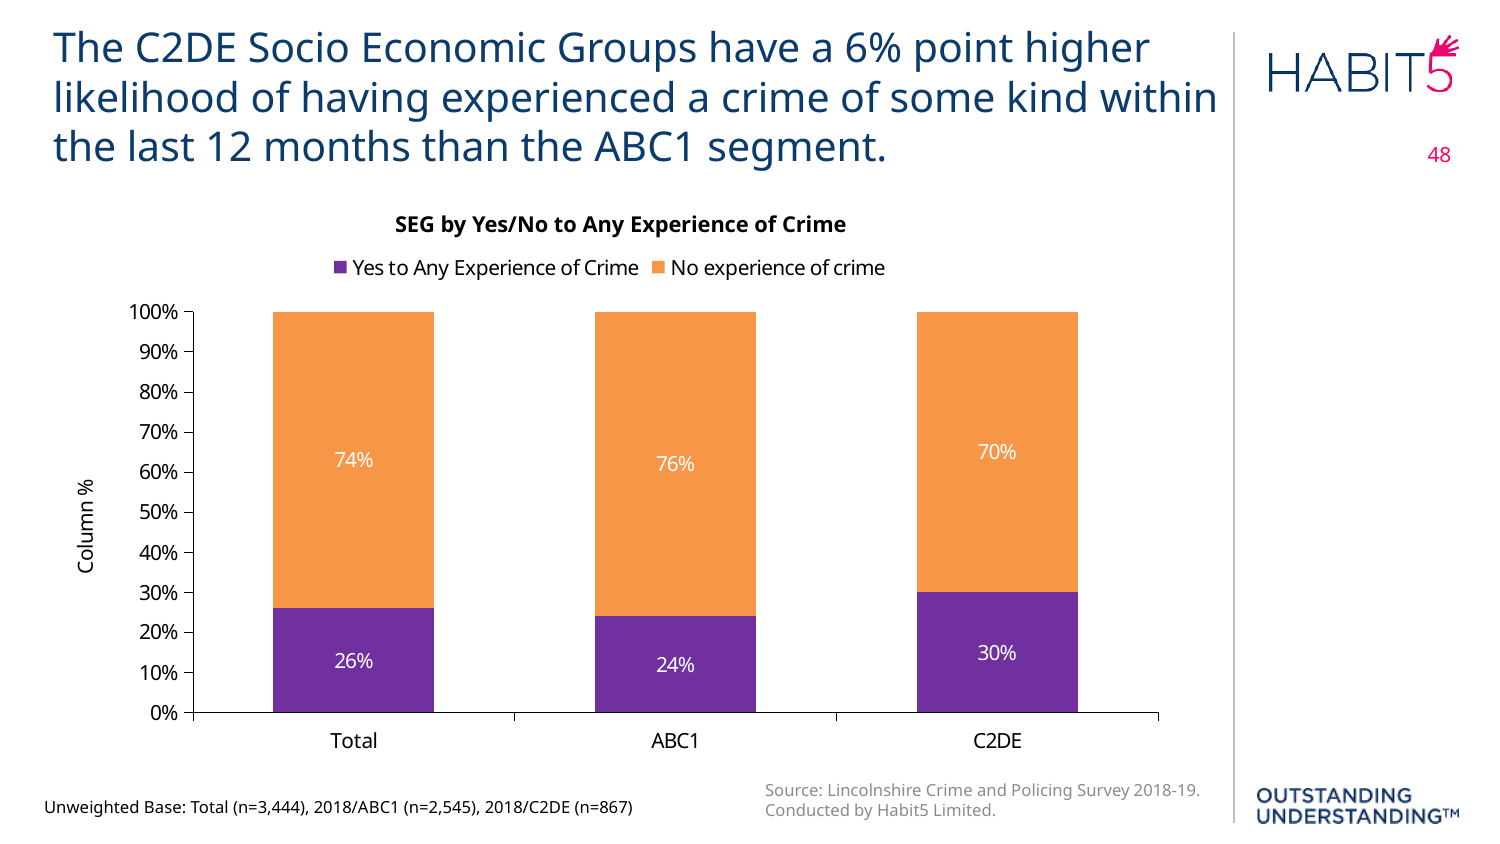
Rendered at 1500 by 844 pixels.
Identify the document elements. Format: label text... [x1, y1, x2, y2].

text_box SEG by Yes/No to Any Experience of Crime [171, 203, 1071, 234]
picture [1269, 35, 1459, 92]
slide_number 48 [1116, 126, 1467, 186]
footer Source: Lincolnshire Crime and Policing Survey 2018-19. Conducted by Habit5 Limited. [750, 770, 1225, 830]
chart [37, 235, 1182, 767]
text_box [0, 0, 209, 209]
text_box The C2DE Socio Economic Groups have a 6% point higher likelihood of having experienced a crime of some kind within the last 12 months than the ABC1 segment. [213, 14, 1241, 181]
picture [1257, 788, 1459, 824]
text_box Unweighted Base: Total (n=3,444), 2018/ABC1 (n=2,545), 2018/C2DE (n=867) [29, 789, 739, 825]
